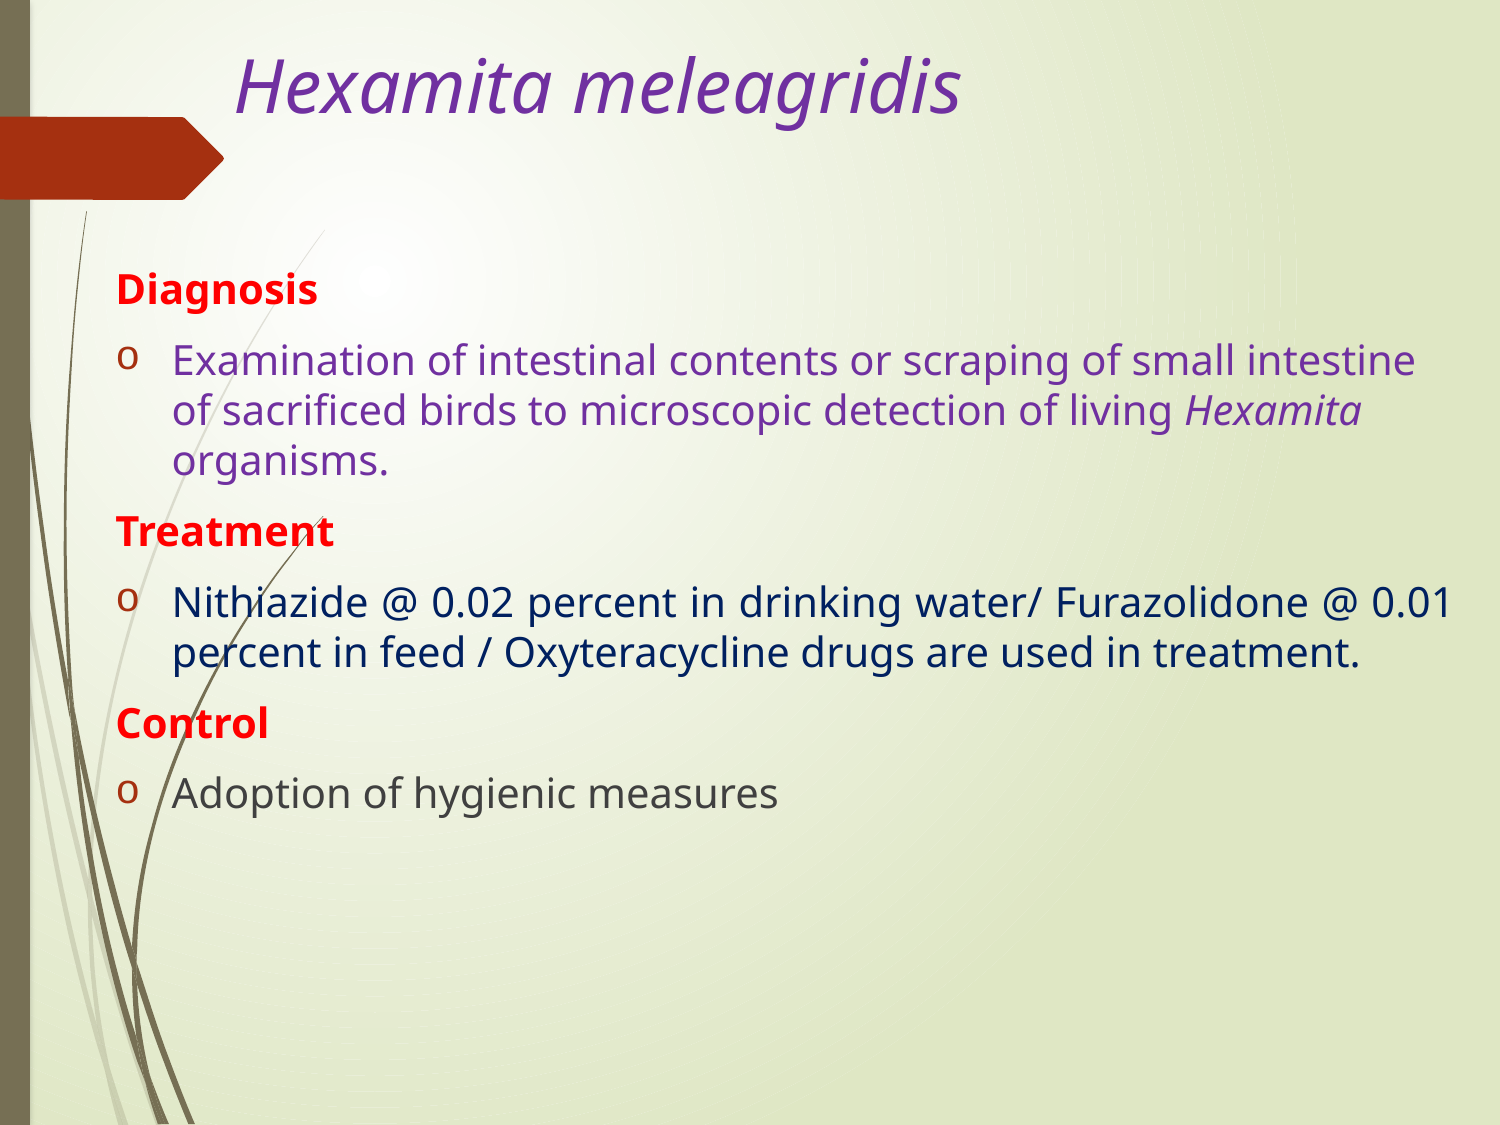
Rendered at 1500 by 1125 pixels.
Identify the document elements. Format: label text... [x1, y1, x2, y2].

list Diagnosis Examination of intestinal contents or scraping of small intestine of sacrificed birds to microscopic detection of living Hexamita organisms. Treatment Nithiazide @ 0.02 percent in drinking water/ Furazolidone @ 0.01 percent in feed / Oxyteracycline drugs are used in treatment. Control Adoption of hygienic measures [100, 255, 1471, 1047]
title Hexamita meleagridis [218, 30, 1400, 209]
